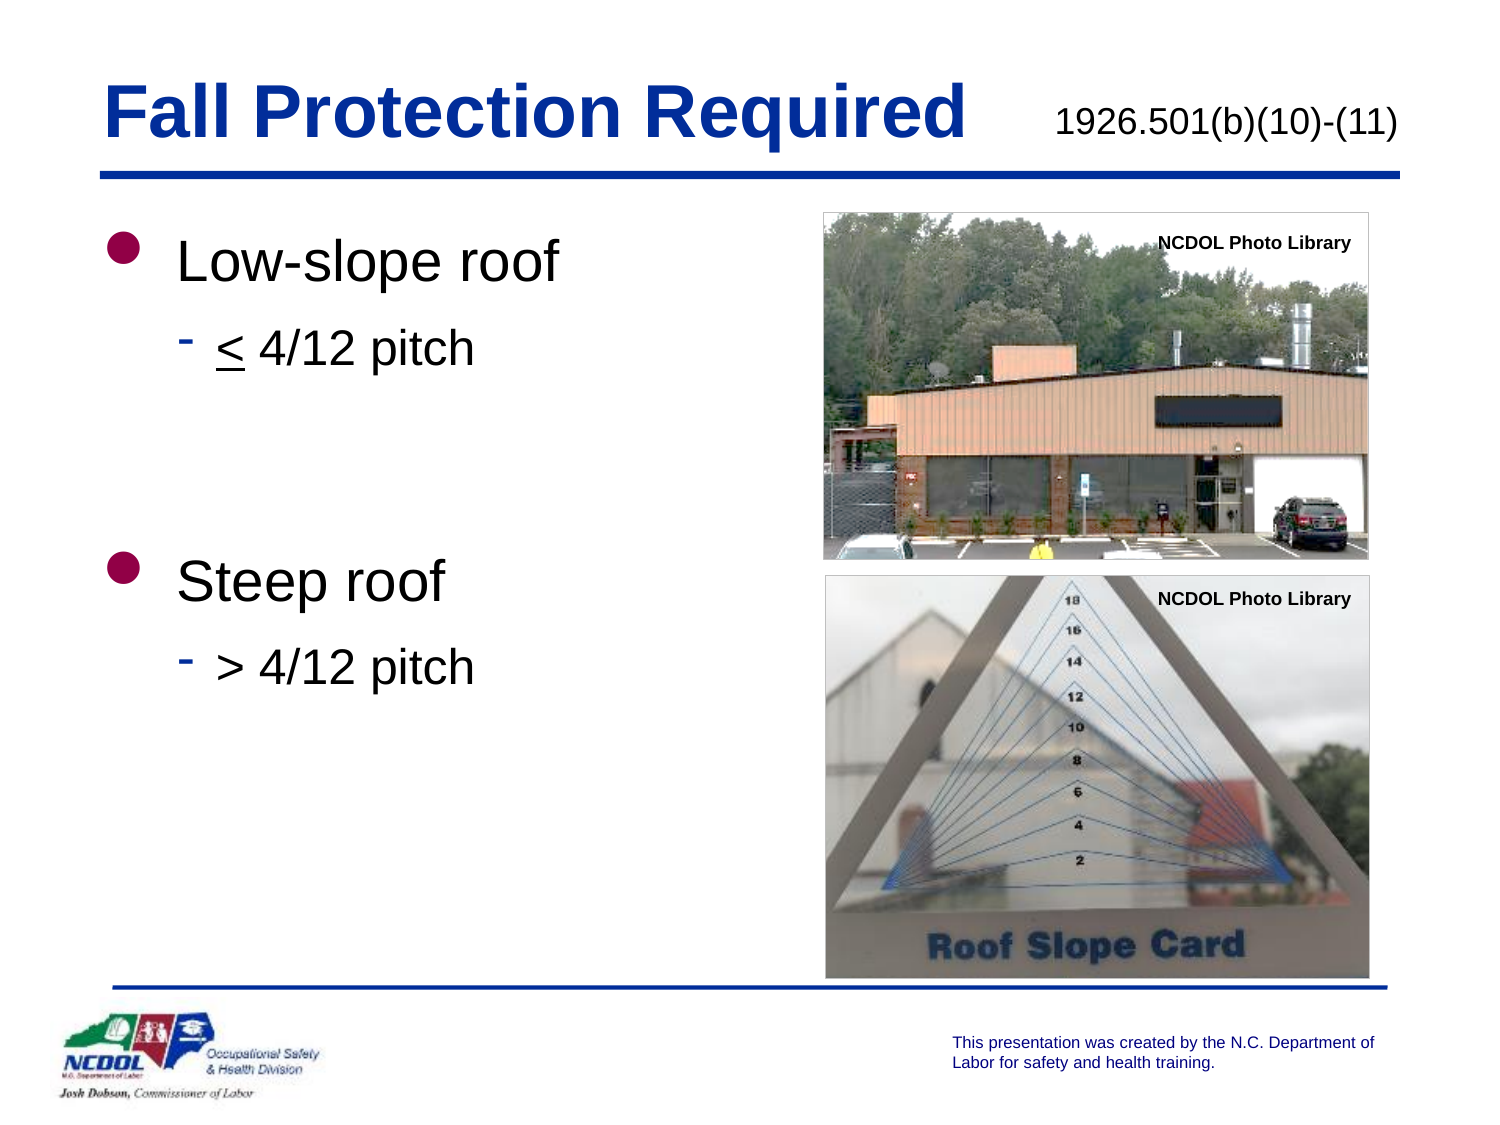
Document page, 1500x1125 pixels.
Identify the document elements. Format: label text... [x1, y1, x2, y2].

text_box 1926.501(b)(10)-(11) [1275, 89, 1414, 149]
picture [824, 574, 1370, 979]
title Fall Protection Required [75, 62, 1275, 154]
picture [822, 212, 1368, 560]
picture [50, 997, 329, 1125]
list Low-slope roof < 4/12 pitch Steep roof > 4/12 pitch [87, 207, 688, 950]
